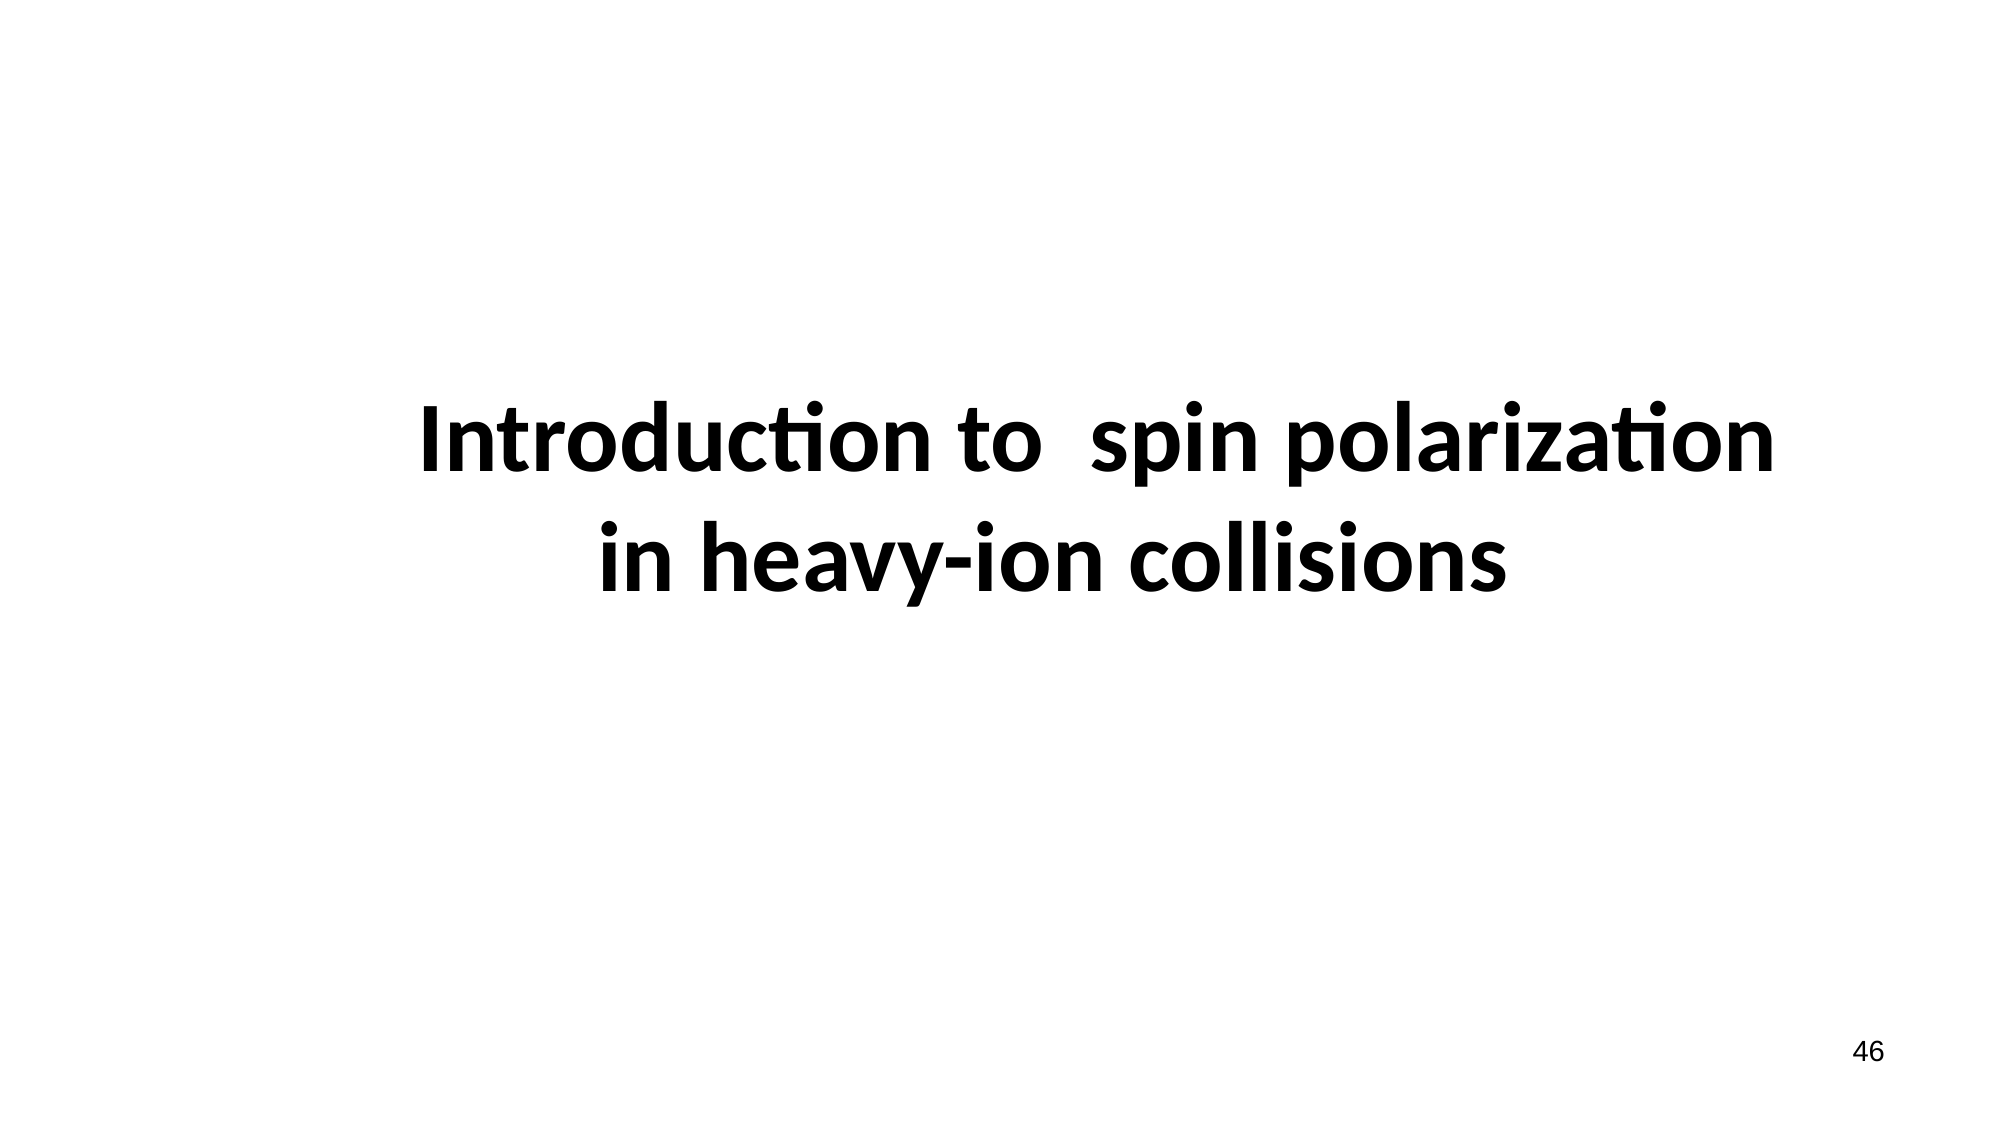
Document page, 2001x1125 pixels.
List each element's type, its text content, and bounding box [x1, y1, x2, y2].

text_box Introduction to spin polarization in heavy-ion collisions [267, 314, 1863, 620]
slide_number 46 [1433, 1024, 1900, 1103]
